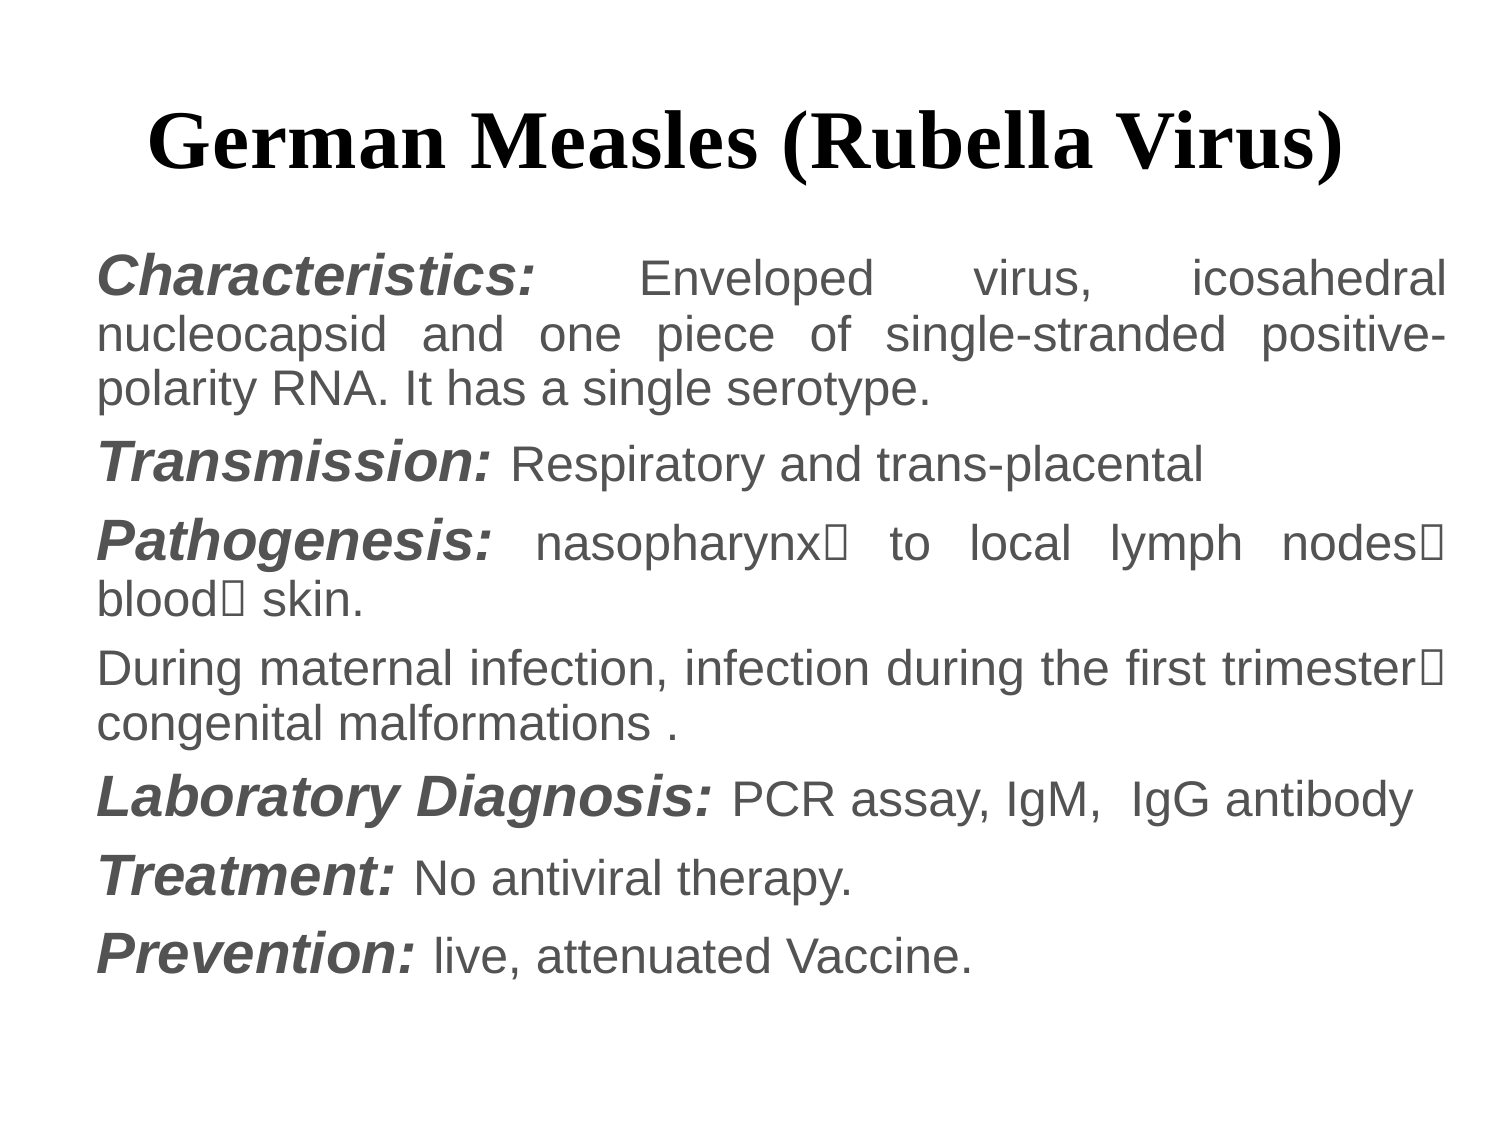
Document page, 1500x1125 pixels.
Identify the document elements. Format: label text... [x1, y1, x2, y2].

list Characteristics: Enveloped virus, icosahedral nucleocapsid and one piece of single-stranded positive-polarity RNA. It has a single serotype. Transmission: Respiratory and trans-placental Pathogenesis: nasopharynx to local lymph nodes blood skin. During maternal infection, infection during the first trimester congenital malformations . Laboratory Diagnosis: PCR assay, IgM, IgG antibody Treatment: No antiviral therapy. Prevention: live, attenuated Vaccine. [62, 237, 1463, 952]
title German Measles (Rubella Virus) [131, 37, 1426, 255]
